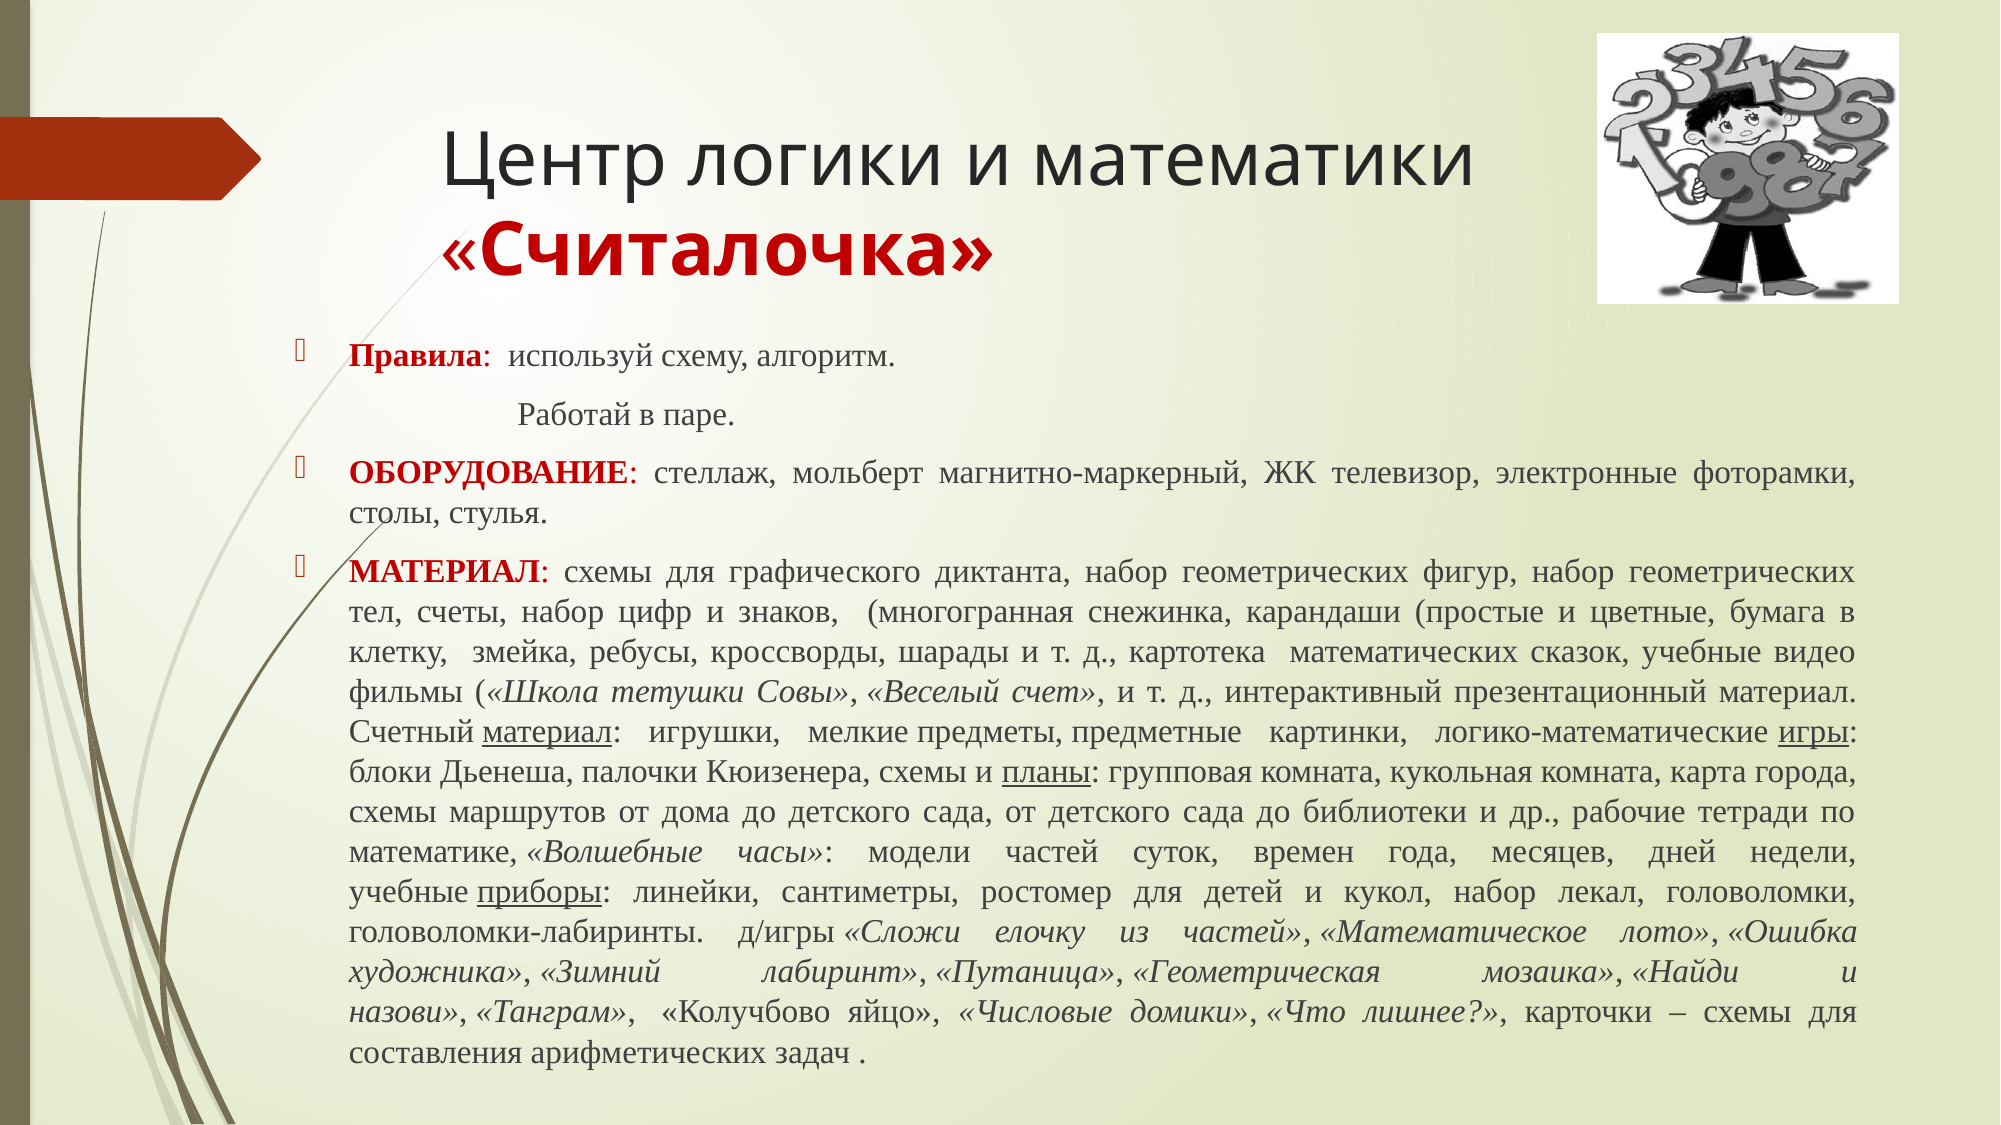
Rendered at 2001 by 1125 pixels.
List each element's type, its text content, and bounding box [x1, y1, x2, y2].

list Правила: используй схему, алгоритм. Работай в паре. ОБОРУДОВАНИЕ: стеллаж, мольберт магнитно-маркерный, ЖК телевизор, электронные фоторамки, столы, стулья. МАТЕРИАЛ: схемы для графического диктанта, набор геометрических фигур, набор геометрических тел, счеты, набор цифр и знаков, (многогранная снежинка, карандаши (простые и цветные, бумага в клетку, змейка, ребусы, кроссворды, шарады и т. д., картотека математических сказок, учебные видео фильмы («Школа тетушки Совы», «Веселый счет», и т. д., интерактивный презентационный материал. Счетный материал: игрушки, мелкие предметы, предметные картинки, логико-математические игры: блоки Дьенеша, палочки Кюизенера, схемы и планы: групповая комната, кукольная комната, карта города, схемы маршрутов от дома до детского сада, от детского сада до библиотеки и др., рабочие тетради по математике, «Волшебные часы»: модели частей суток, времен года, месяцев, дней недели, учебные приборы: линейки, сантиметры, ростомер для детей и кукол, набор лекал, головоломки, головоломки-лабиринты. д/игры «Сложи елочку из частей», «Математическое лото», «Ошибка художника», «Зимний лабиринт», «Путаница», «Геометрическая мозаика», «Найди и назови», «Танграм», «Колучбово яйцо», «Числовые домики», «Что лишнее?», карточки – схемы для составления арифметических задач . [279, 325, 1873, 1085]
title Центр логики и математики «Считалочка» [425, 102, 1600, 313]
picture [1596, 33, 1899, 305]
